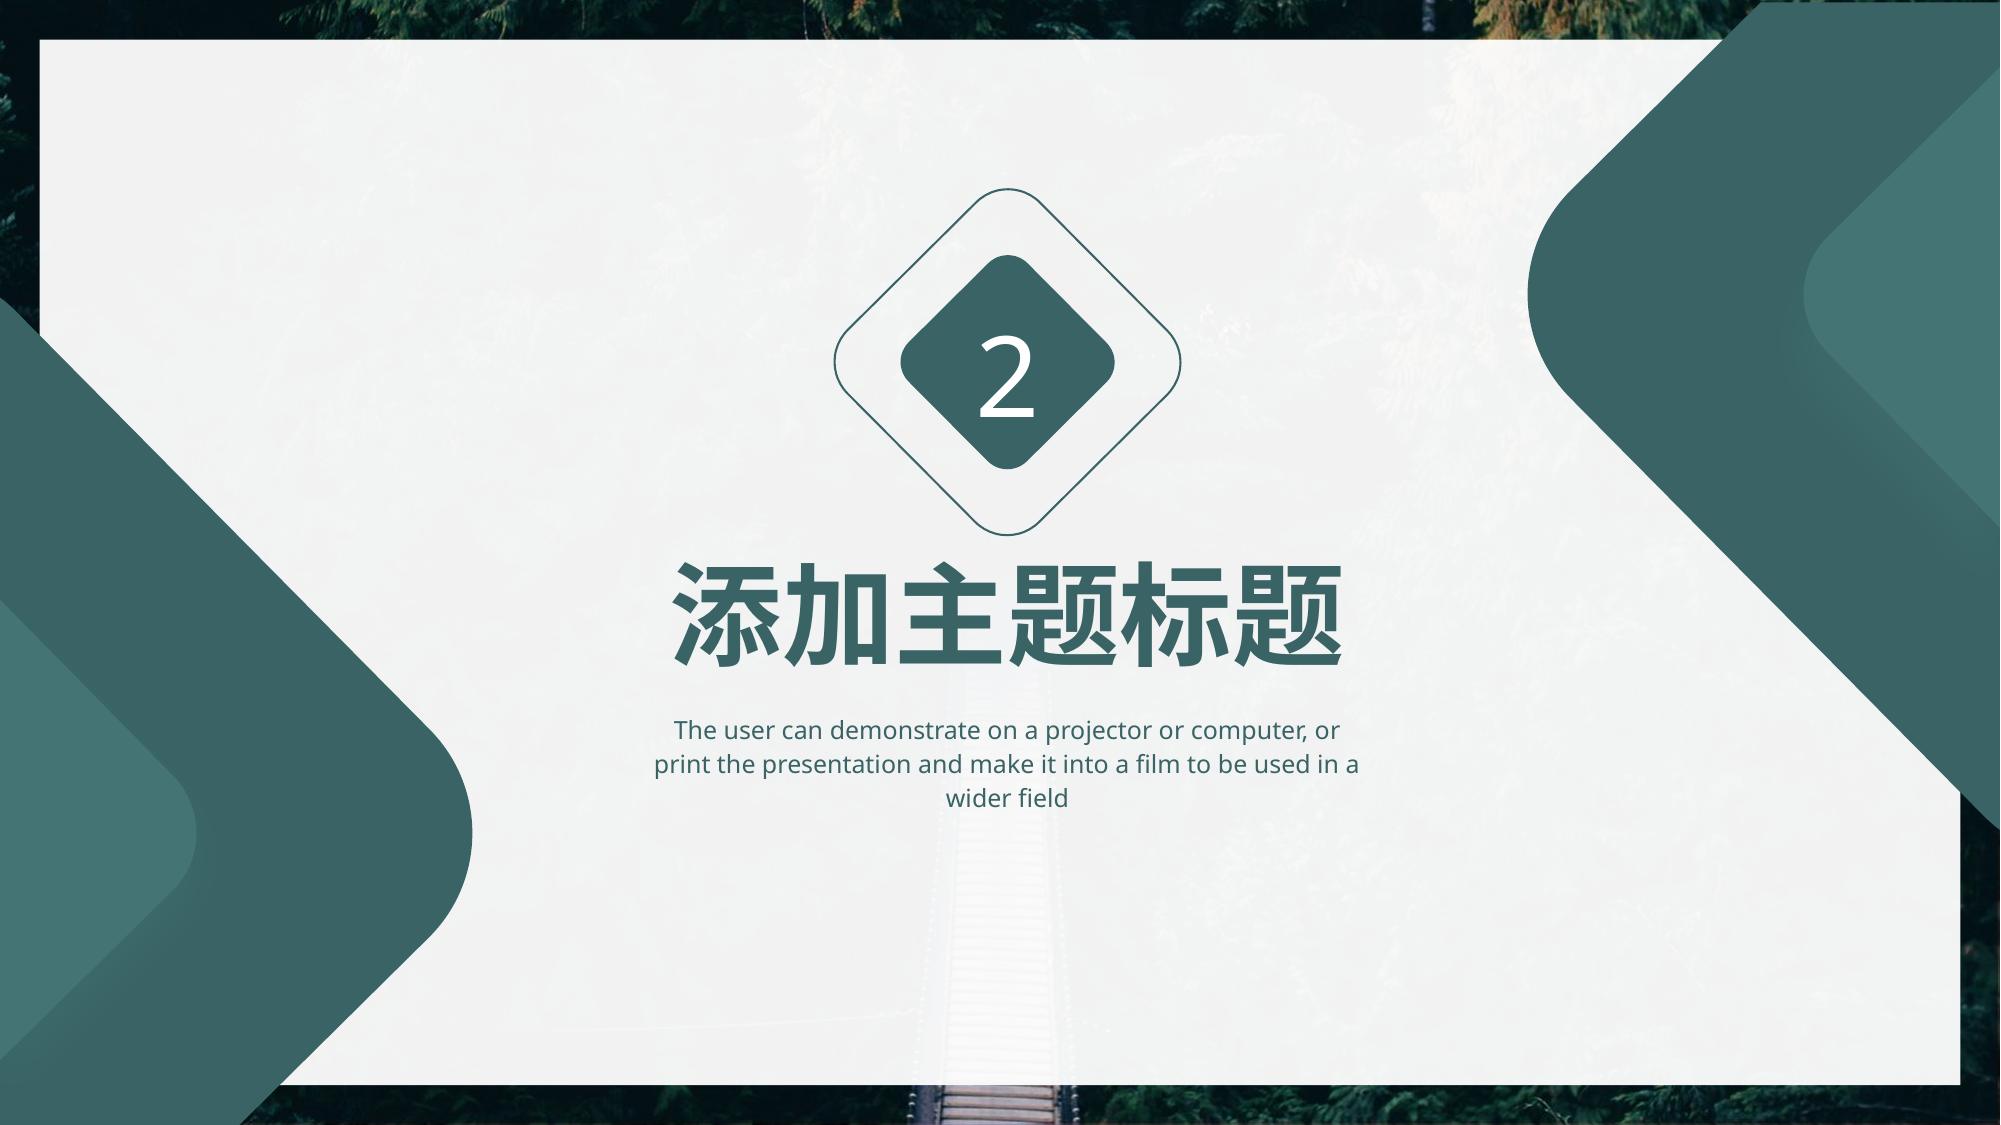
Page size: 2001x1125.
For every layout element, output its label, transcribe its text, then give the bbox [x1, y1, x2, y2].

text_box 2 [756, 297, 871, 448]
picture [241, 794, 2000, 1125]
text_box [0, 475, 650, 948]
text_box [871, 226, 1144, 498]
text_box 添加主题标题 [654, 537, 1361, 688]
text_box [1350, 179, 2000, 653]
text_box The user can demonstrate on a projector or computer, or print the presentation and make it into a film to be used in a wider field [650, 703, 1382, 821]
picture [0, 0, 2000, 333]
text_box 2 [1144, 297, 1260, 448]
